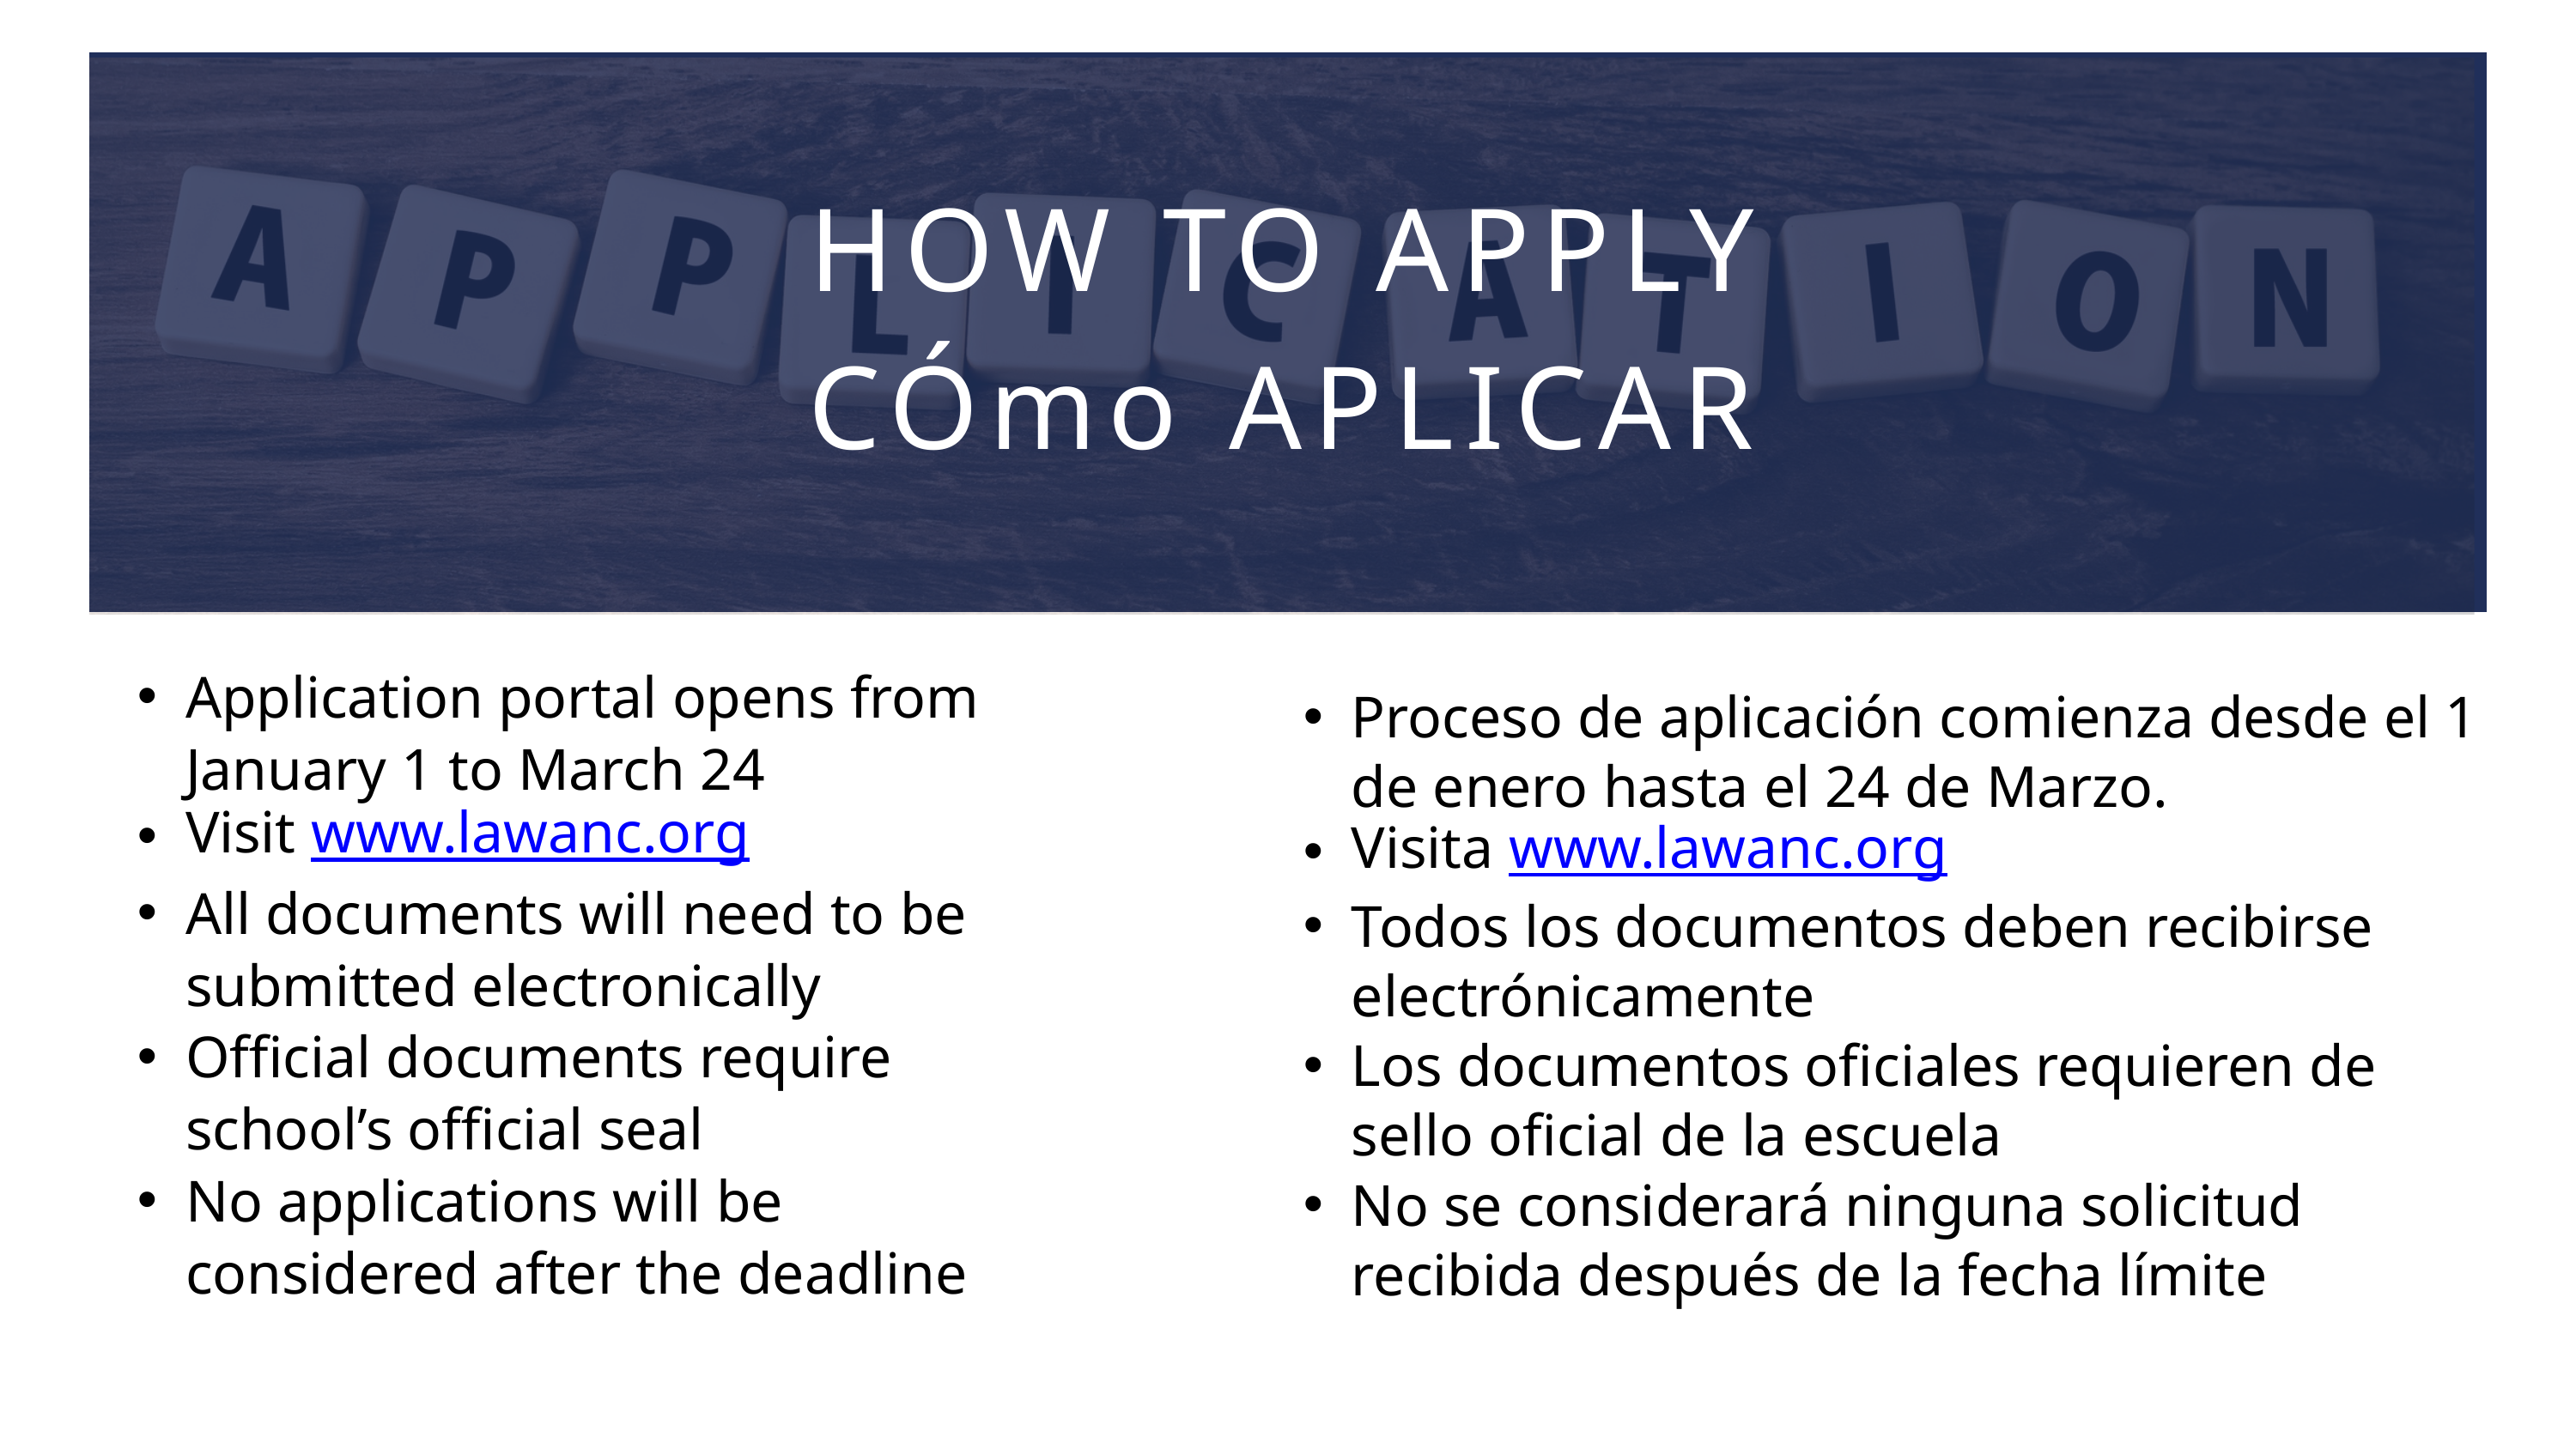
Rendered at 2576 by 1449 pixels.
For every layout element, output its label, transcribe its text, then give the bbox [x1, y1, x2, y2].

text_box Application portal opens from January 1 to March 24 Visit www.lawanc.org All documents will need to be submitted electronically Official documents require school’s official seal No applications will be considered after the deadline [88, 657, 1071, 1306]
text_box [88, 52, 2488, 612]
text_box Proceso de aplicación comienza desde el 1 de enero hasta el 24 de Marzo. Visita www.lawanc.org Todos los documentos deben recibirse electrónicamente Los documentos oficiales requieren de sello oficial de la escuela No se considerará ninguna solicitud recibida después de la fecha límite [1255, 679, 2488, 1307]
